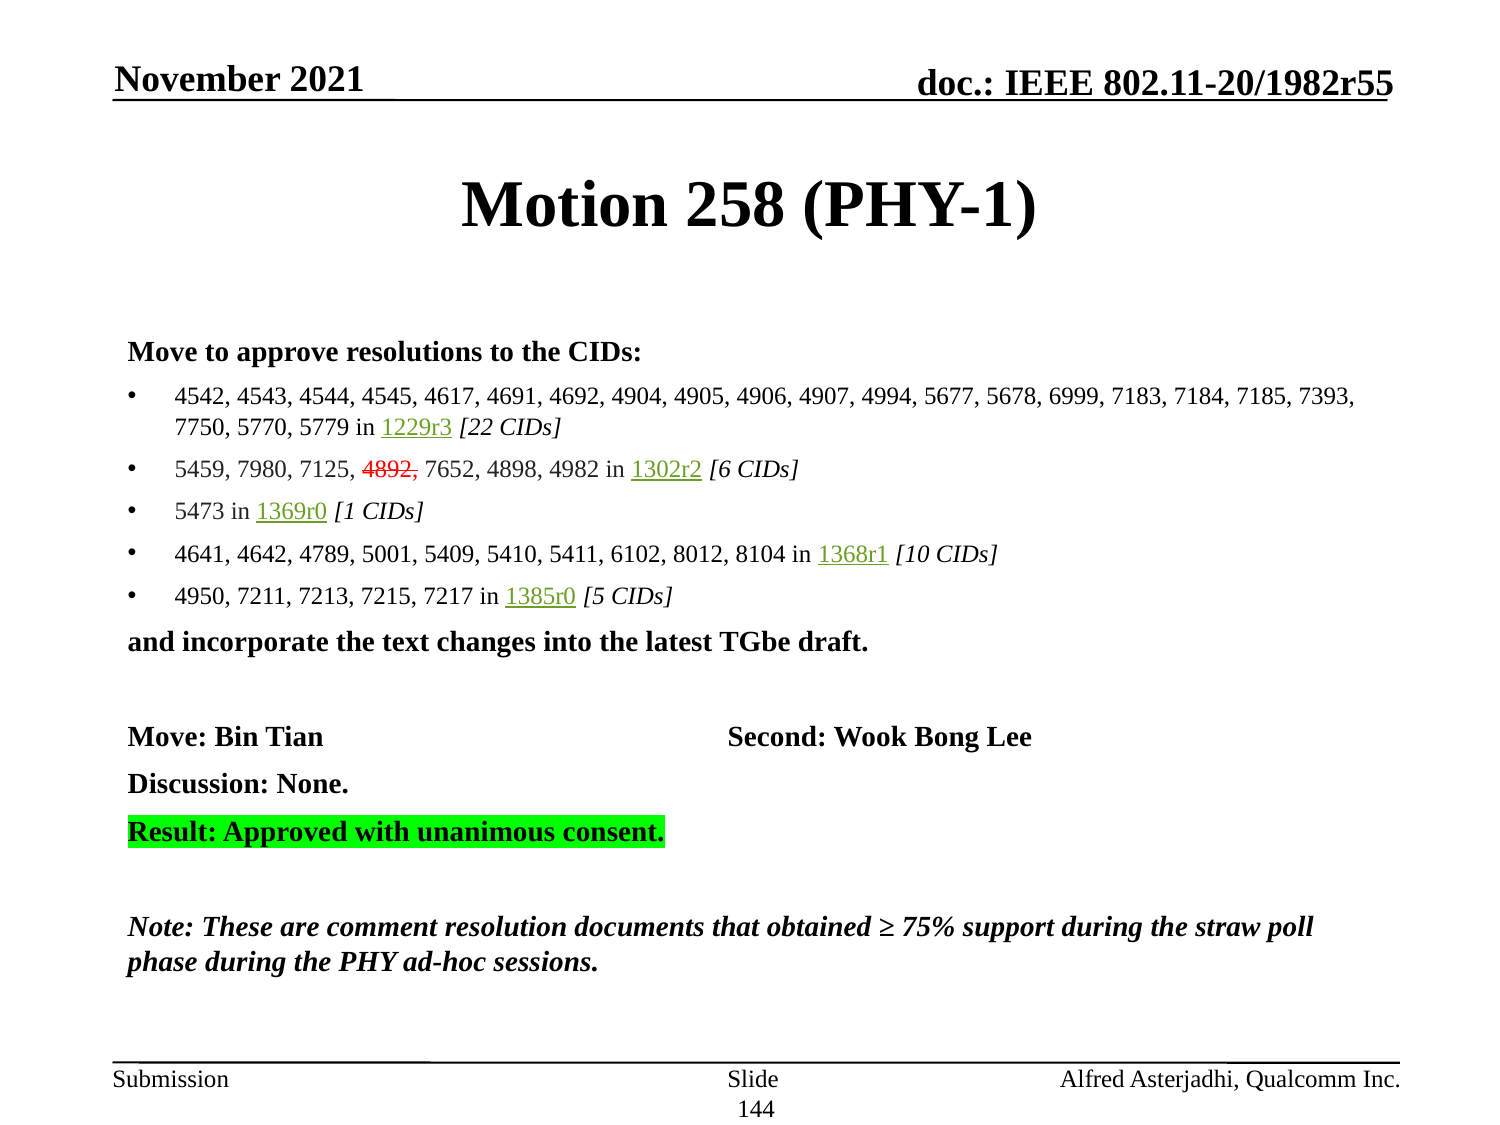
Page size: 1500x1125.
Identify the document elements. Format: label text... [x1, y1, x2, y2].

slide_number Slide 144 [712, 1061, 800, 1123]
list Move to approve resolutions to the CIDs: 4542, 4543, 4544, 4545, 4617, 4691, 4692, 4904, 4905, 4906, 4907, 4994, 5677, 5678, 6999, 7183, 7184, 7185, 7393, 7750, 5770, 5779 in 1229r3 [22 CIDs] 5459, 7980, 7125, 4892, 7652, 4898, 4982 in 1302r2 [6 CIDs] 5473 in 1369r0 [1 CIDs] 4641, 4642, 4789, 5001, 5409, 5410, 5411, 6102, 8012, 8104 in 1368r1 [10 CIDs] 4950, 7211, 7213, 7215, 7217 in 1385r0 [5 CIDs] and incorporate the text changes into the latest TGbe draft. Move: Bin Tian Second: Wook Bong Lee Discussion: None. Result: Approved with unanimous consent. Note: These are comment resolution documents that obtained ≥ 75% support during the straw poll phase during the PHY ad-hoc sessions. [112, 324, 1388, 1063]
title Motion 258 (PHY-1) [112, 112, 1388, 288]
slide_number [114, 54, 423, 100]
footer Alfred Asterjadhi, Qualcomm Inc. [878, 1061, 1402, 1093]
